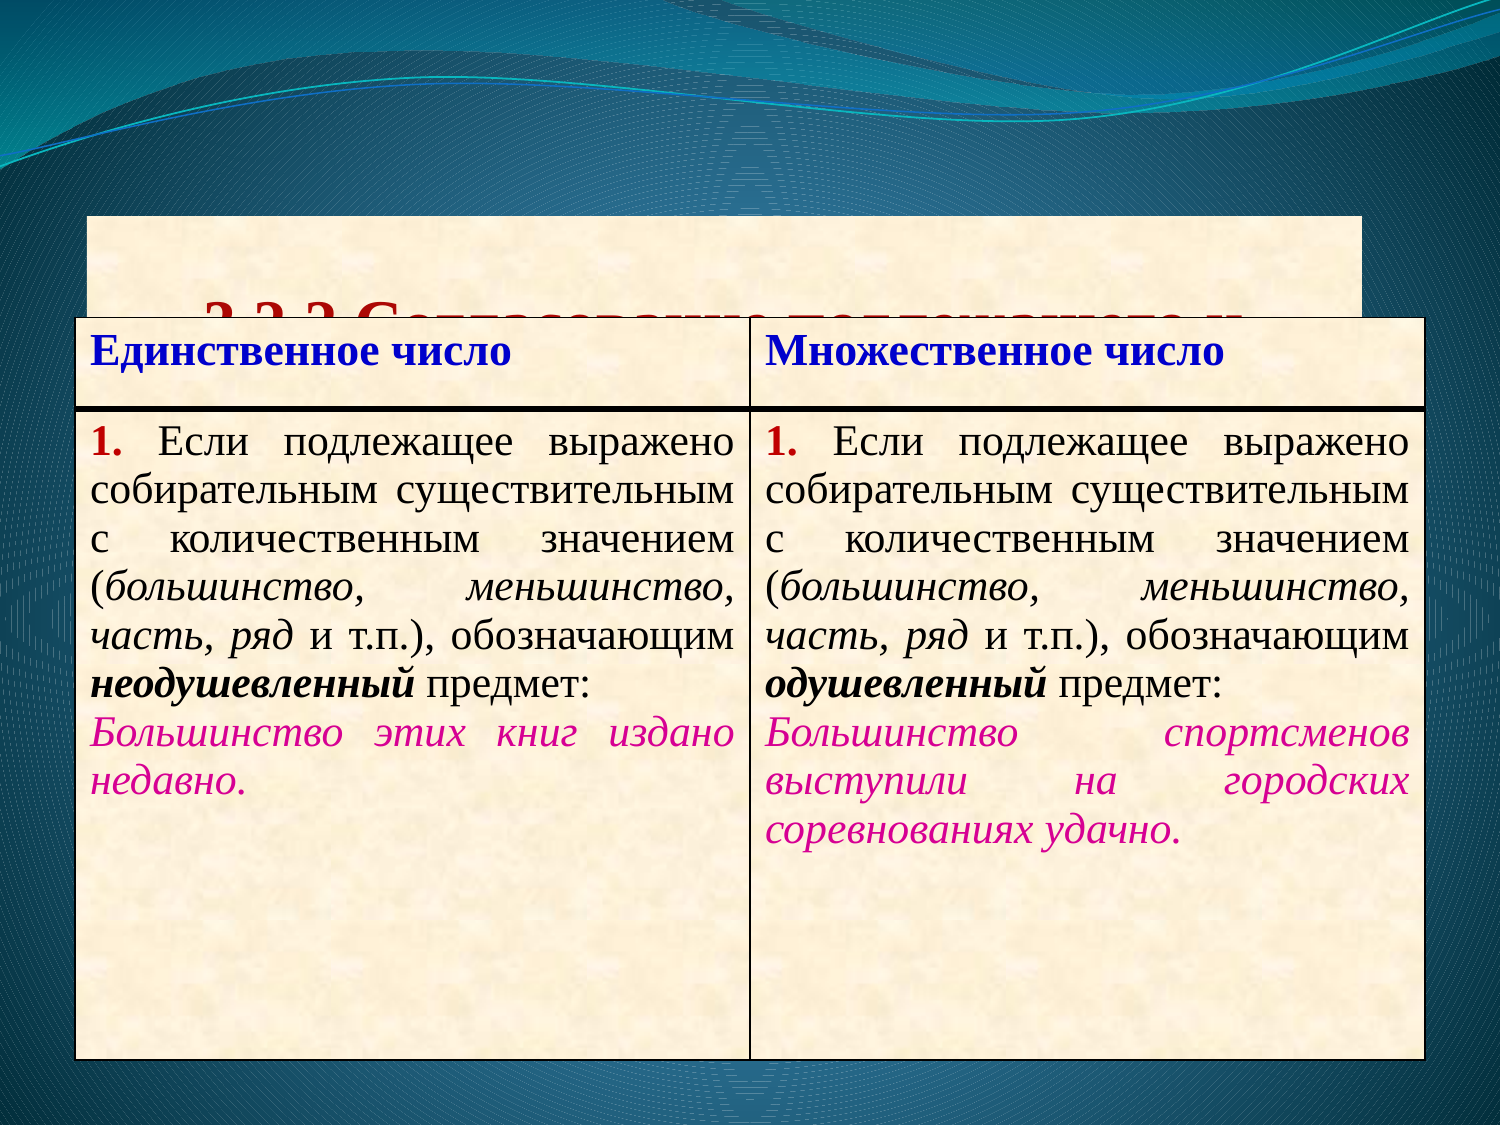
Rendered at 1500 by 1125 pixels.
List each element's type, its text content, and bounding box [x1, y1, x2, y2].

table_header Единственное число [76, 318, 749, 406]
table_cell 1. Если подлежащее выражено собирательным существительным с количественным значением (большинство, меньшинство, часть, ряд и т.п.), обозначающим неодушевленный предмет: Большинство этих книг издано недавно. [76, 412, 749, 1059]
title 3.2.2 Согласование подлежащего и сказуемого [86, 216, 1362, 317]
table_header Множественное число [751, 318, 1424, 406]
table_cell 1. Если подлежащее выражено собирательным существительным с количественным значением (большинство, меньшинство, часть, ряд и т.п.), обозначающим одушевленный предмет: Большинство спортсменов выступили на городских соревнованиях удачно. [751, 412, 1424, 1059]
